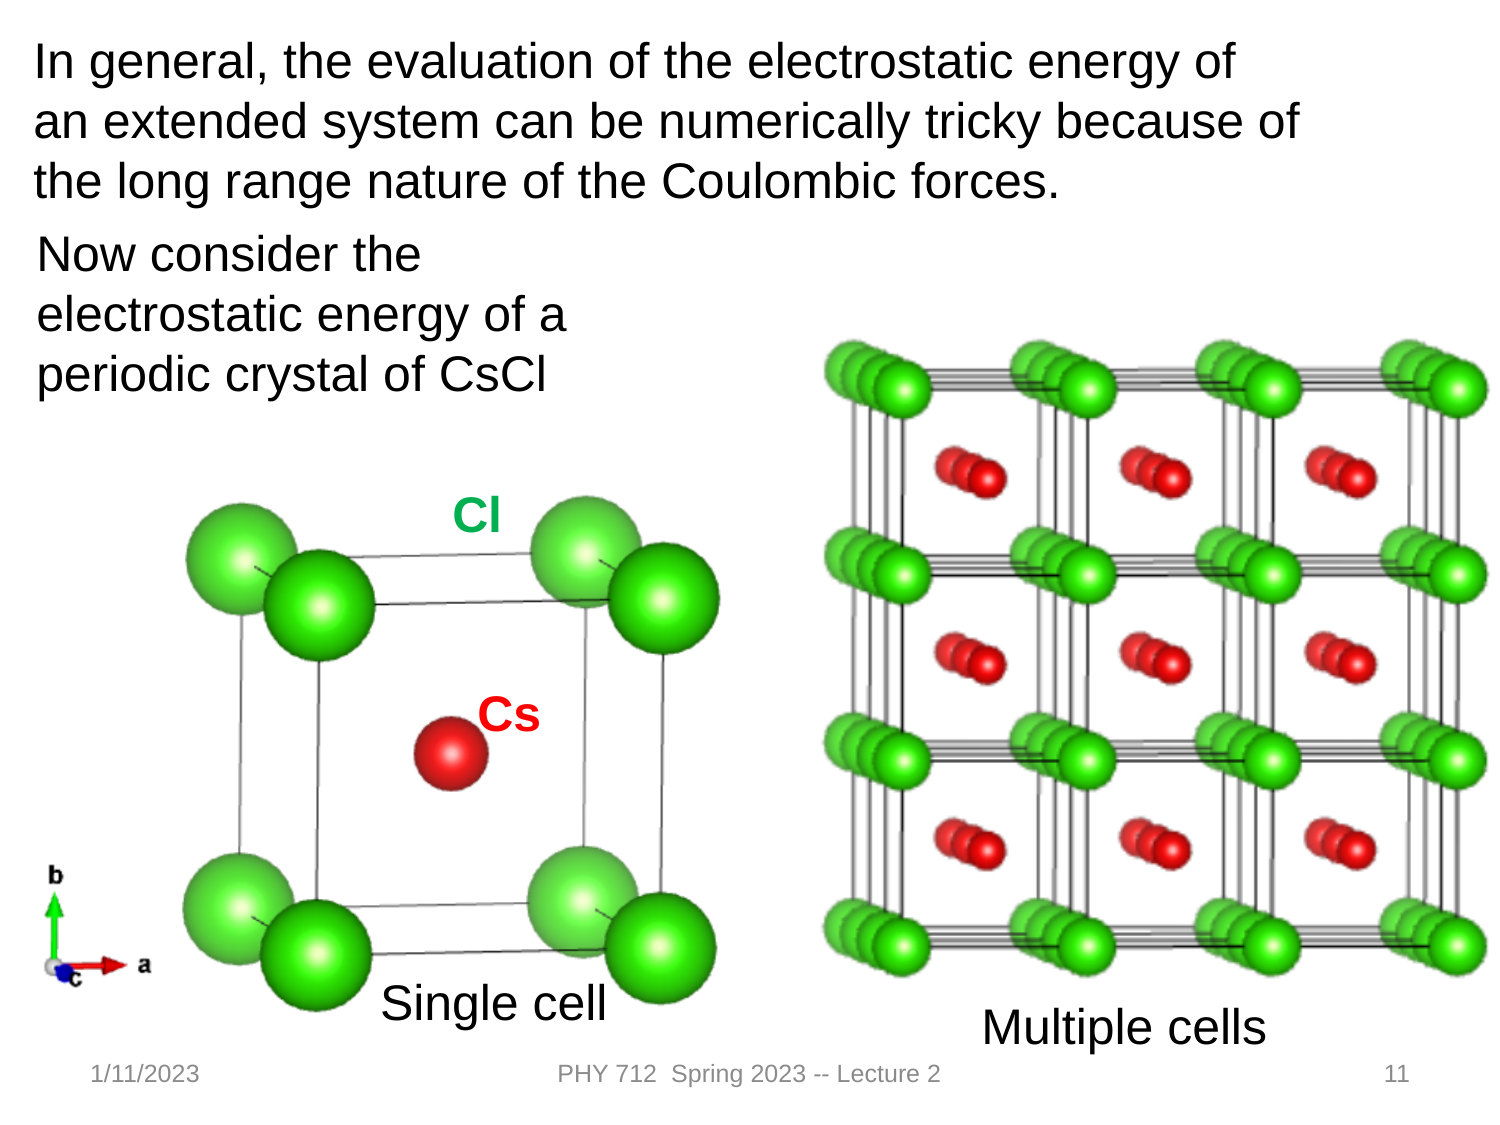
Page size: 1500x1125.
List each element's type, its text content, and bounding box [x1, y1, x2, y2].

text_box In general, the evaluation of the electrostatic energy of an extended system can be numerically tricky because of the long range nature of the Coulombic forces. [18, 21, 1319, 217]
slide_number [75, 1052, 425, 1103]
text_box Now consider the electrostatic energy of a periodic crystal of CsCl [21, 214, 628, 410]
slide_number 11 [1074, 1042, 1425, 1103]
text_box Multiple cells [966, 1005, 1338, 1063]
footer PHY 712 Spring 2023 -- Lecture 2 [512, 1042, 988, 1103]
picture [0, 458, 746, 1044]
picture [808, 313, 1500, 998]
